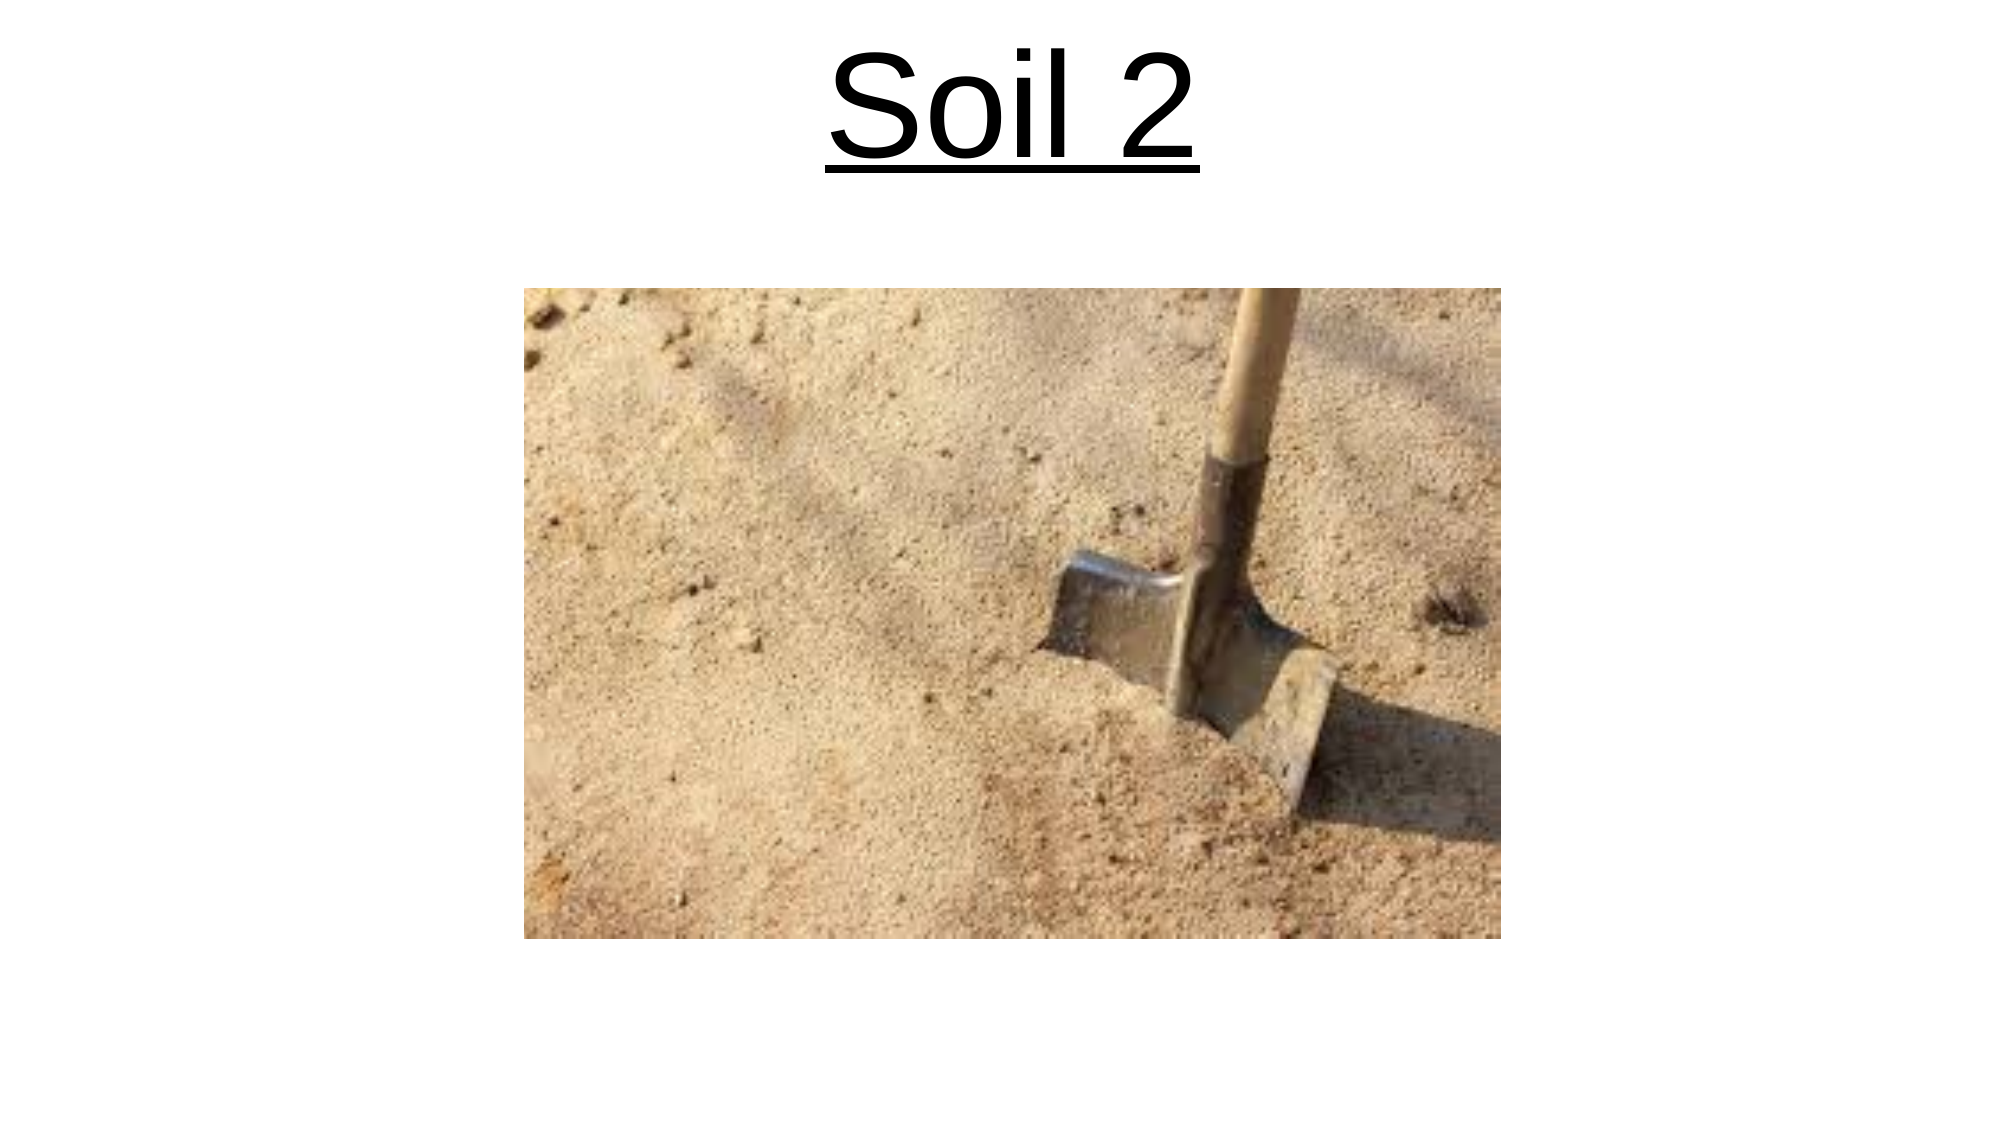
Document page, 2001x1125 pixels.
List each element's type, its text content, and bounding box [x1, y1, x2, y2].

text_box Soil 2 [809, 0, 1215, 195]
picture [524, 288, 1501, 939]
